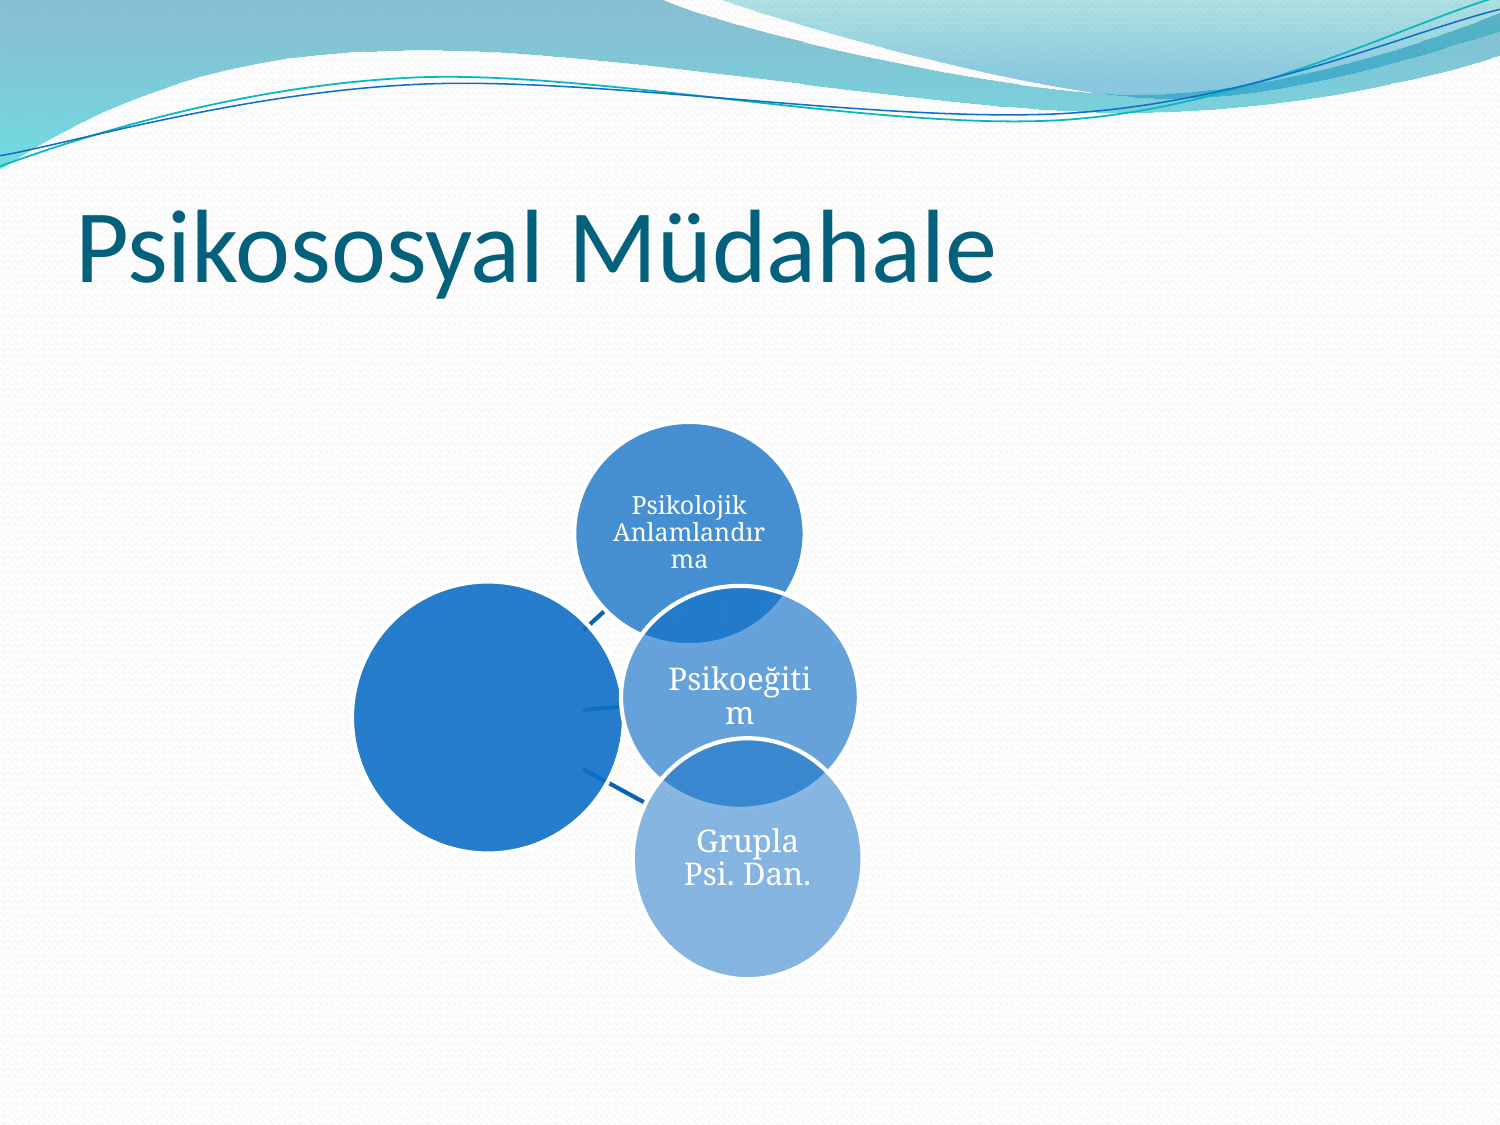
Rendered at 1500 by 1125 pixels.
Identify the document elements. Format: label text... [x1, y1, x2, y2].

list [142, 438, 1359, 1006]
title Psikososyal Müdahale [75, 115, 1425, 303]
